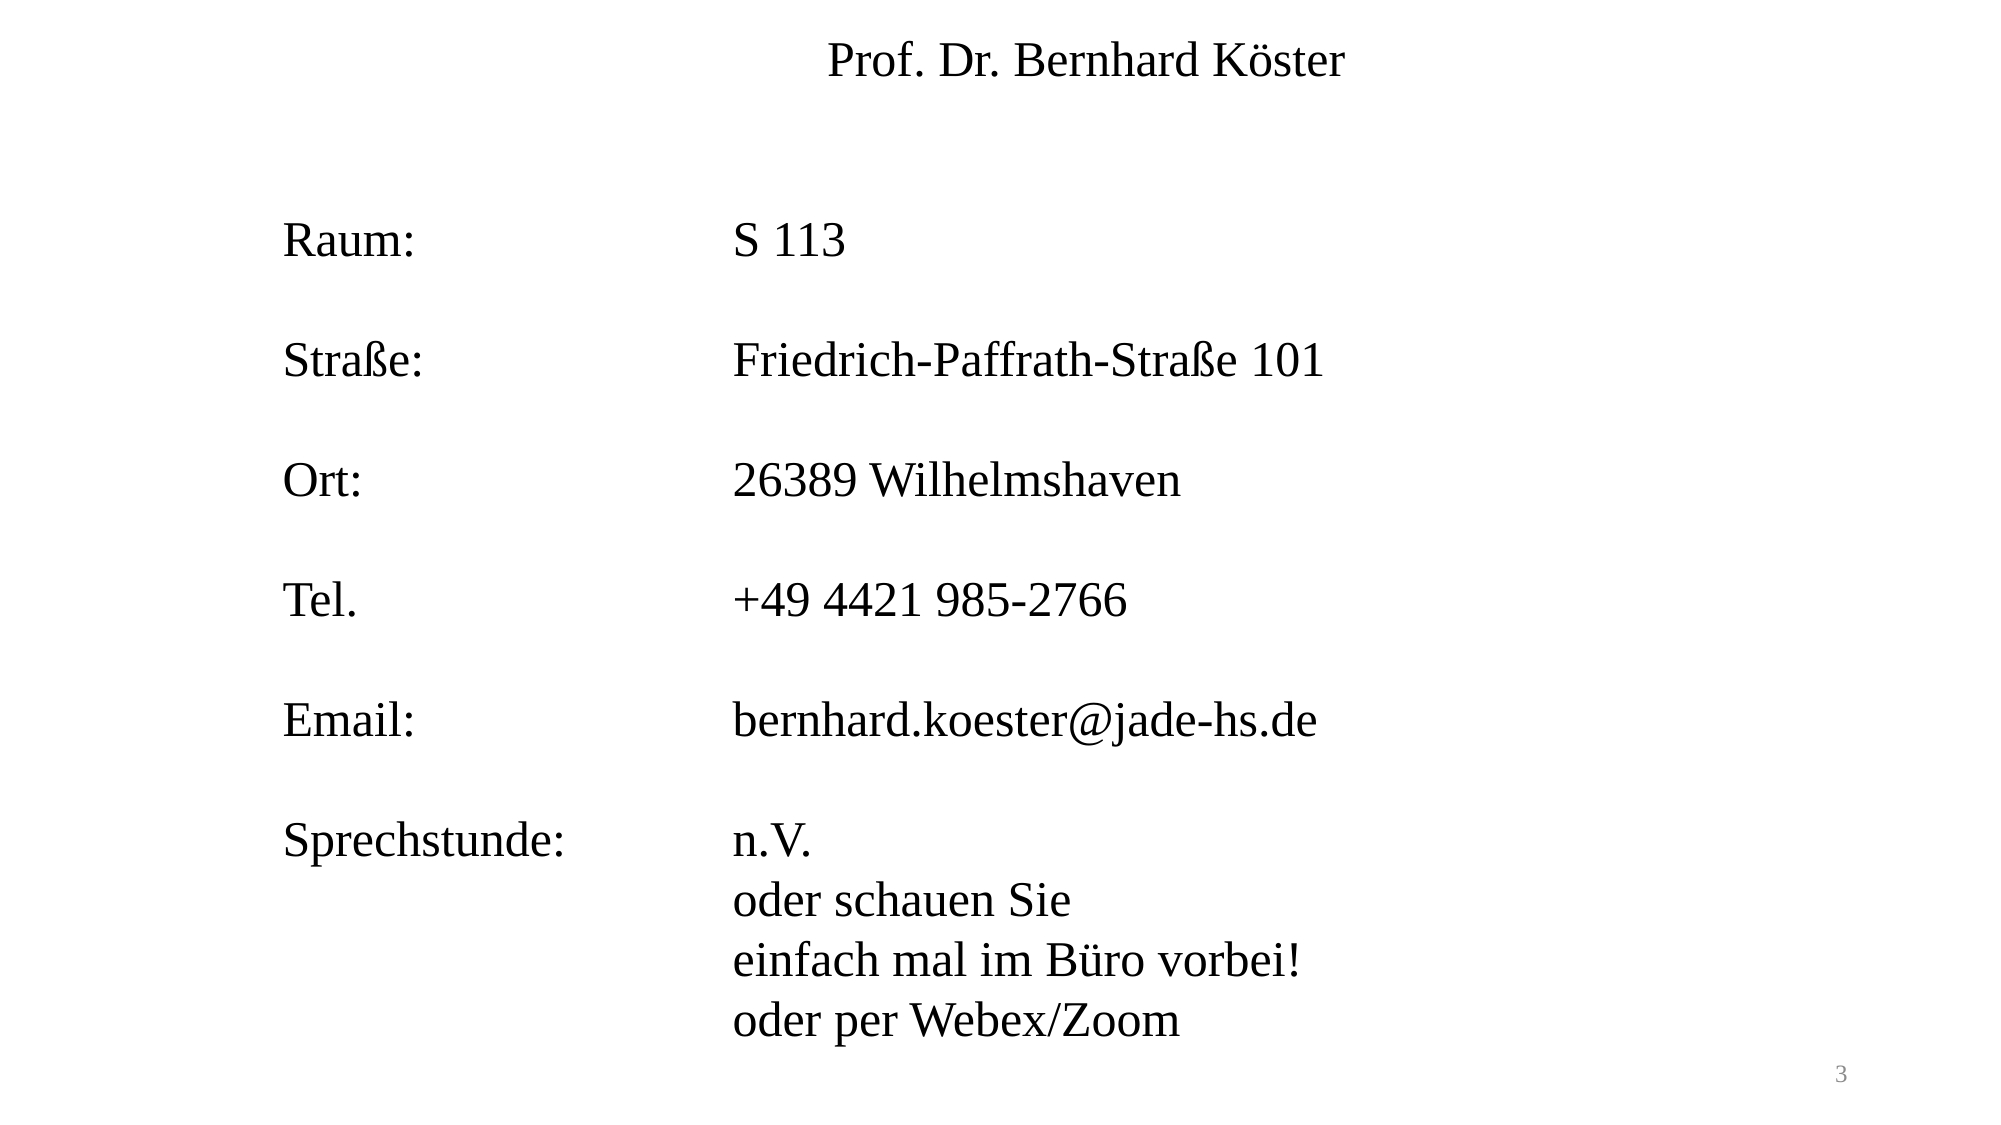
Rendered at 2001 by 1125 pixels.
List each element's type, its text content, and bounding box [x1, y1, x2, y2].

slide_number 3 [1412, 1042, 1863, 1103]
text_box Prof. Dr. Bernhard Köster Raum: S 113 Straße: Friedrich-Paffrath-Straße 101 Ort: 26389 Wilhelmshaven Tel. +49 4421 985-2766 Email: bernhard.koester@jade-hs.de Sprechstunde: n.V. oder schauen Sie einfach mal im Büro vorbei! oder per Webex/Zoom [267, 19, 1906, 1094]
